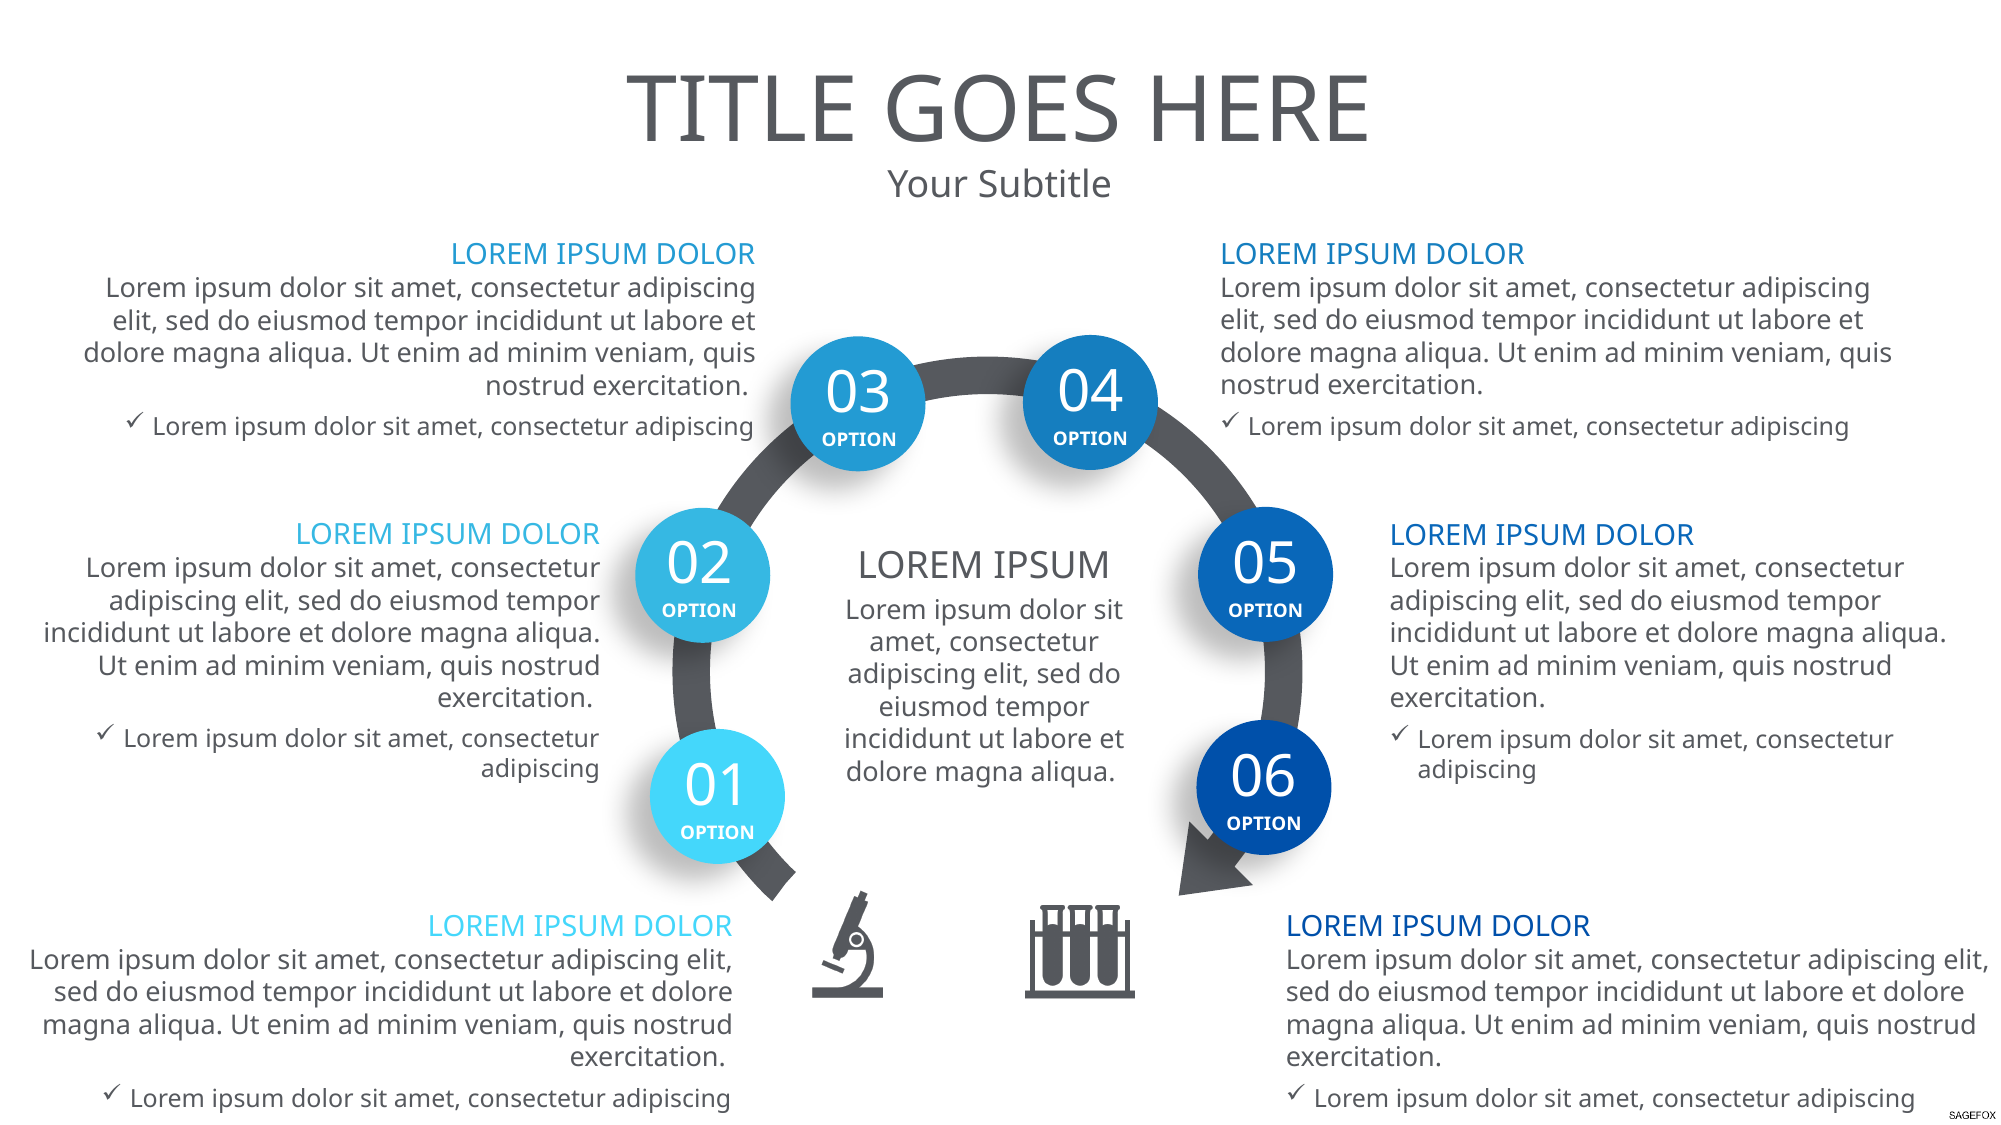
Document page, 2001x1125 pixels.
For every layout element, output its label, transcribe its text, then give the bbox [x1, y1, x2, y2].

picture [787, 884, 908, 1005]
text_box LOREM IPSUM DOLOR Lorem ipsum dolor sit amet, consectetur adipiscing elit, sed do eiusmod tempor incididunt ut labore et dolore magna aliqua. Ut enim ad minim veniam, quis nostrud exercitation. Lorem ipsum dolor sit amet, consectetur adipiscing [1271, 899, 2000, 1120]
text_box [790, 336, 926, 472]
picture [1924, 1102, 2000, 1123]
text_box LOREM IPSUM DOLOR Lorem ipsum dolor sit amet, consectetur adipiscing elit, sed do eiusmod tempor incididunt ut labore et dolore magna aliqua. Ut enim ad minim veniam, quis nostrud exercitation. Lorem ipsum dolor sit amet, consectetur adipiscing [12, 899, 748, 1120]
text_box LOREM IPSUM DOLOR Lorem ipsum dolor sit amet, consectetur adipiscing elit, sed do eiusmod tempor incididunt ut labore et dolore magna aliqua. Ut enim ad minim veniam, quis nostrud exercitation. Lorem ipsum dolor sit amet, consectetur adipiscing [1205, 227, 1938, 448]
text_box [717, 453, 783, 507]
text_box [1177, 863, 1256, 897]
text_box TITLE GOES HERE Your Subtitle [548, 42, 1452, 212]
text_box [649, 728, 785, 864]
text_box LOREM IPSUM Lorem ipsum dolor sit amet, consectetur adipiscing elit, sed do eiusmod tempor incididunt ut labore et dolore magna aliqua. [807, 533, 1162, 795]
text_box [635, 507, 771, 643]
picture [1019, 891, 1140, 1012]
text_box [671, 669, 717, 728]
text_box [1259, 649, 1304, 719]
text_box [1022, 334, 1158, 470]
text_box LOREM IPSUM DOLOR Lorem ipsum dolor sit amet, consectetur adipiscing elit, sed do eiusmod tempor incididunt ut labore et dolore magna aliqua. Ut enim ad minim veniam, quis nostrud exercitation. Lorem ipsum dolor sit amet, consectetur adipiscing [1374, 508, 1975, 791]
text_box [1158, 405, 1257, 506]
text_box LOREM IPSUM DOLOR Lorem ipsum dolor sit amet, consectetur adipiscing elit, sed do eiusmod tempor incididunt ut labore et dolore magna aliqua. Ut enim ad minim veniam, quis nostrud exercitation. Lorem ipsum dolor sit amet, consectetur adipiscing [37, 228, 771, 448]
text_box LOREM IPSUM DOLOR Lorem ipsum dolor sit amet, consectetur adipiscing elit, sed do eiusmod tempor incididunt ut labore et dolore magna aliqua. Ut enim ad minim veniam, quis nostrud exercitation. Lorem ipsum dolor sit amet, consectetur adipiscing [13, 508, 616, 791]
text_box [926, 355, 1016, 402]
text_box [1198, 506, 1334, 642]
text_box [1196, 719, 1332, 855]
text_box [746, 859, 798, 903]
